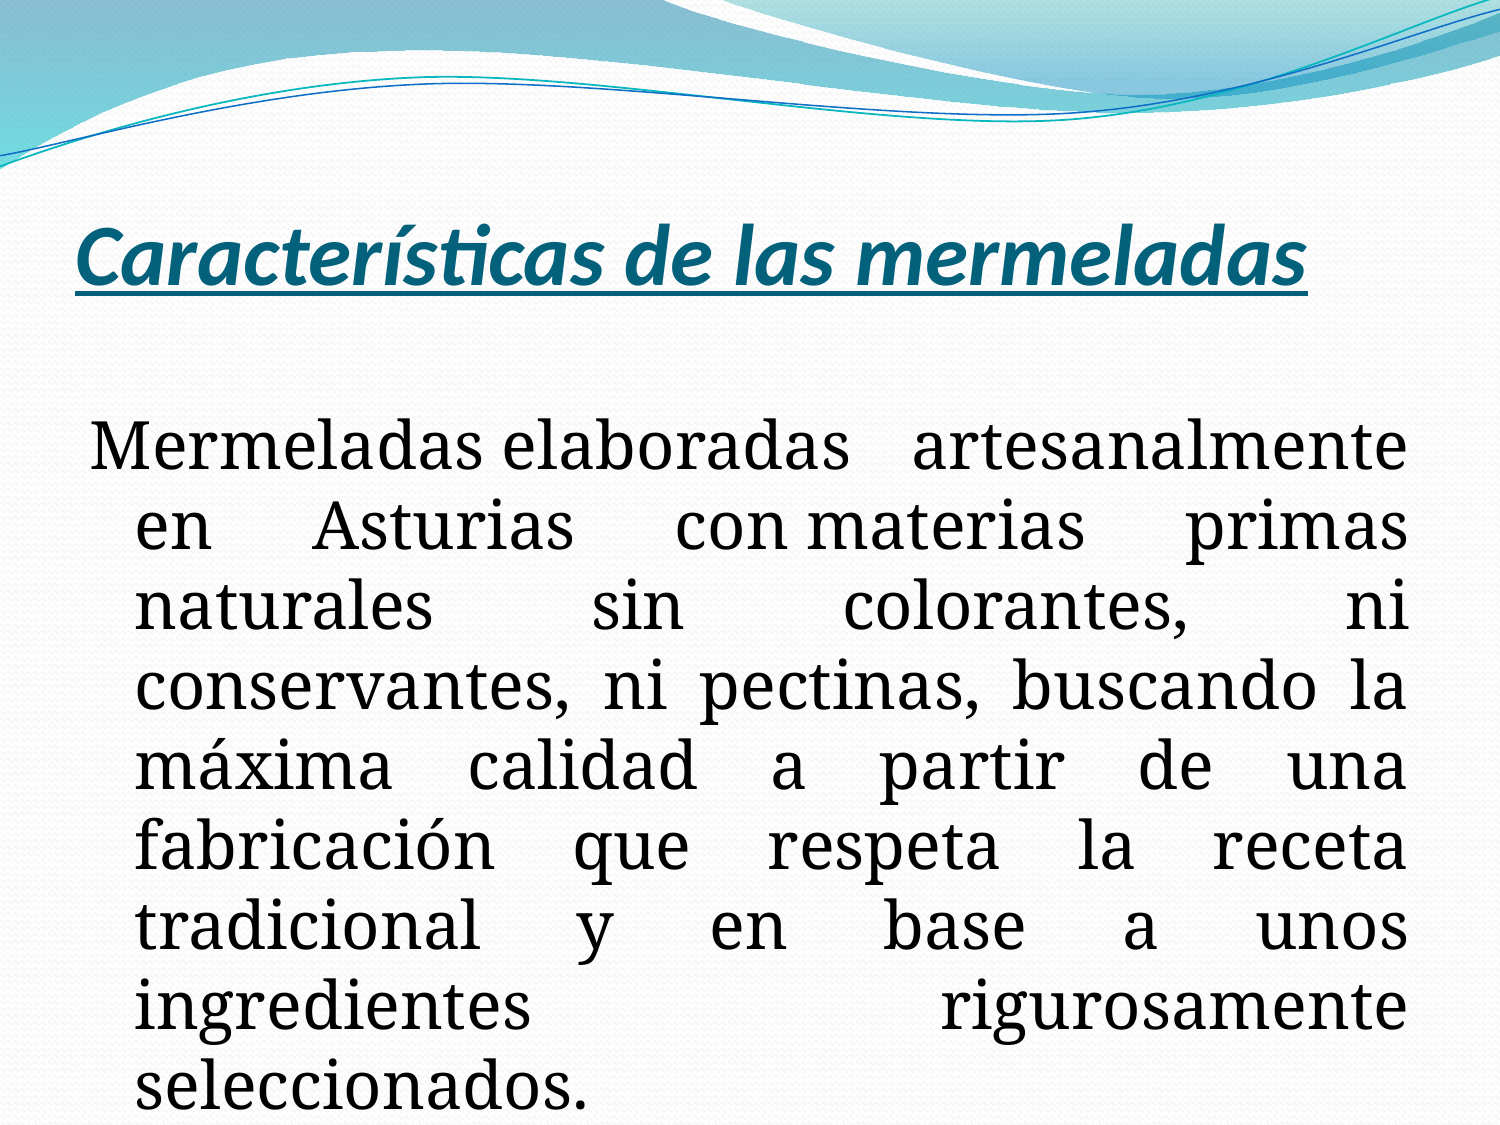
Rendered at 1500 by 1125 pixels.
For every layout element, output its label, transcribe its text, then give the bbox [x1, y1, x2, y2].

title Características de las mermeladas [75, 115, 1425, 303]
list Mermeladas elaboradas artesanalmente en Asturias con materias primas naturales sin colorantes, ni conservantes, ni pectinas, buscando la máxima calidad a partir de una fabricación que respeta la receta tradicional y en base a unos ingredientes rigurosamente seleccionados. [75, 317, 1425, 1038]
